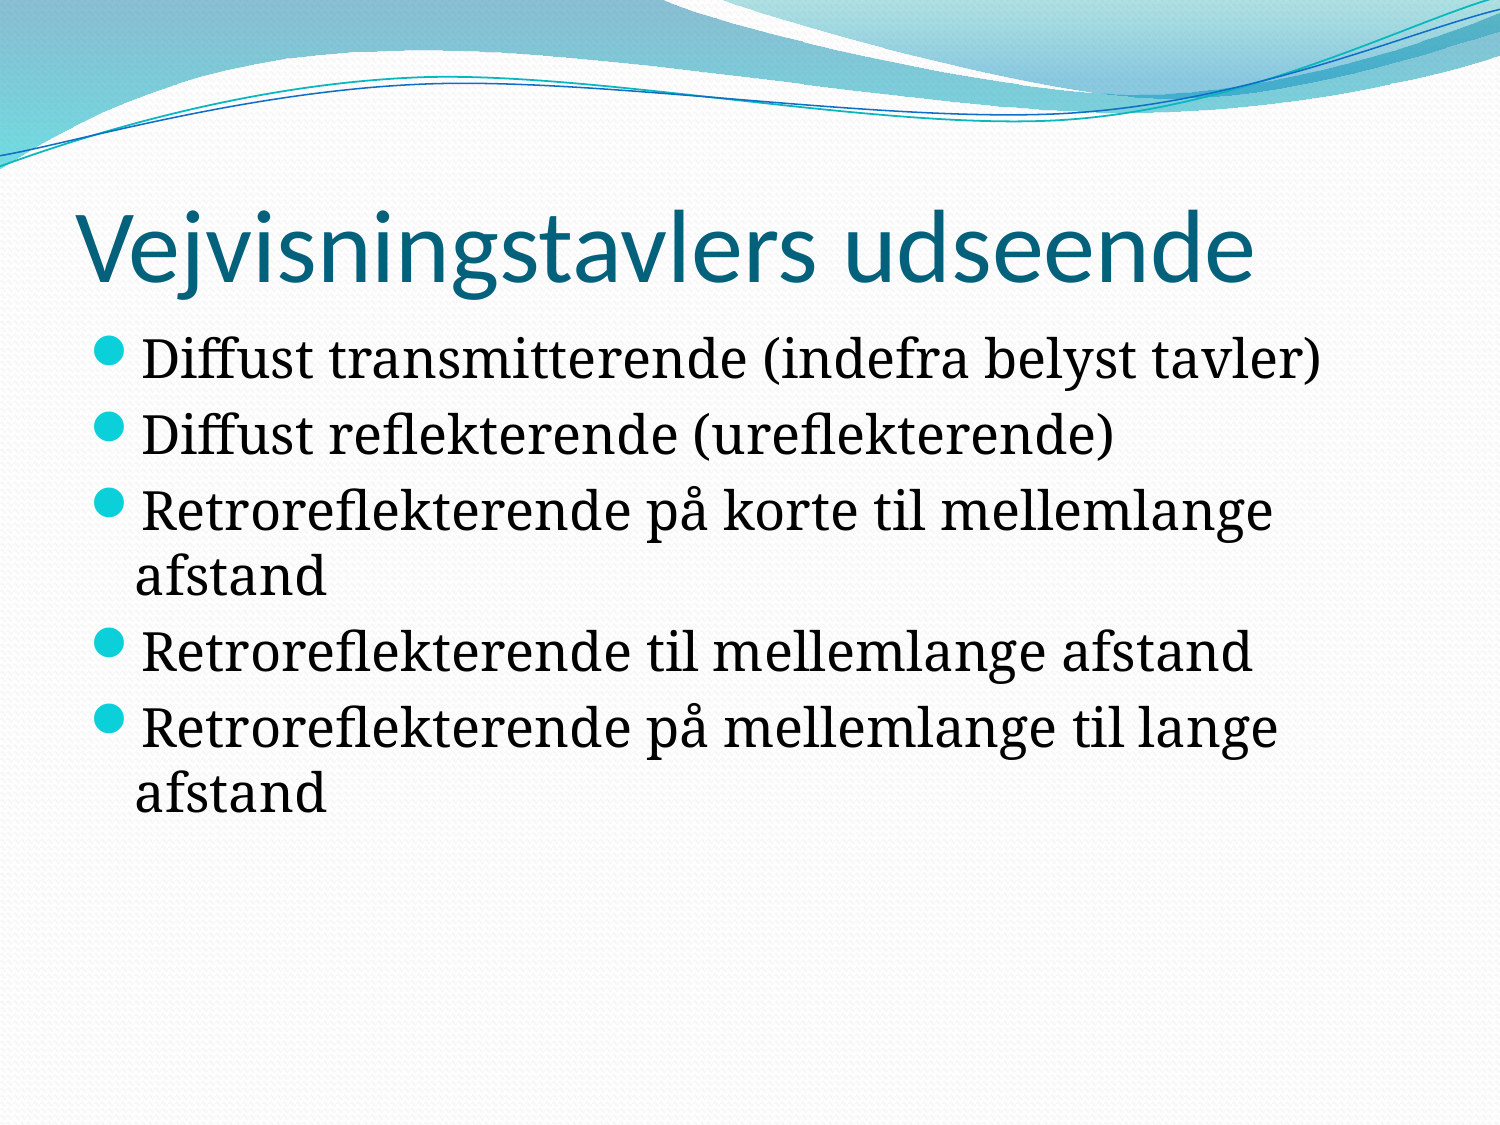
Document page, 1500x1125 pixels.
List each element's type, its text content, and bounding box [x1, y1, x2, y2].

list Diffust transmitterende (indefra belyst tavler) Diffust reflekterende (ureflekterende) Retroreflekterende på korte til mellemlange afstand Retroreflekterende til mellemlange afstand Retroreflekterende på mellemlange til lange afstand [75, 317, 1425, 1038]
title Vejvisningstavlers udseende [75, 115, 1425, 303]
